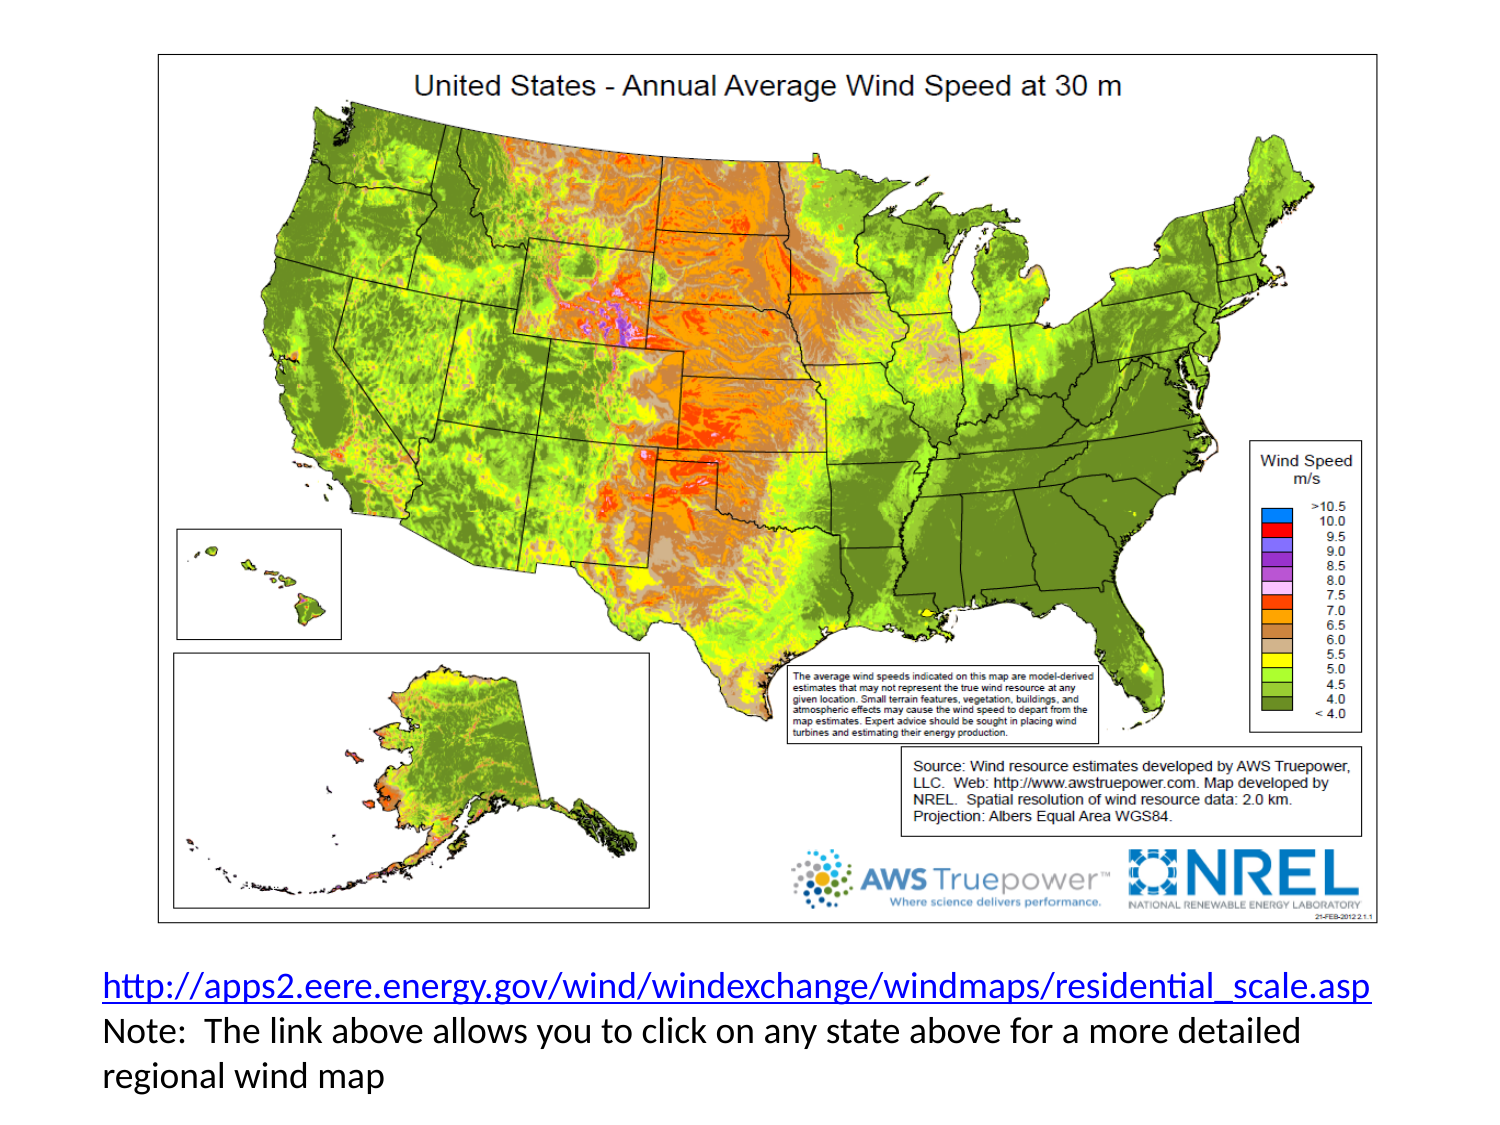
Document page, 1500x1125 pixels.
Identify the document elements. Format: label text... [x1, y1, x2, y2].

text_box http://apps2.eere.energy.gov/wind/windexchange/windmaps/residential_scale.asp Note: The link above allows you to click on any state above for a more detailed regional wind map [87, 954, 1420, 1125]
picture [122, 17, 1421, 955]
